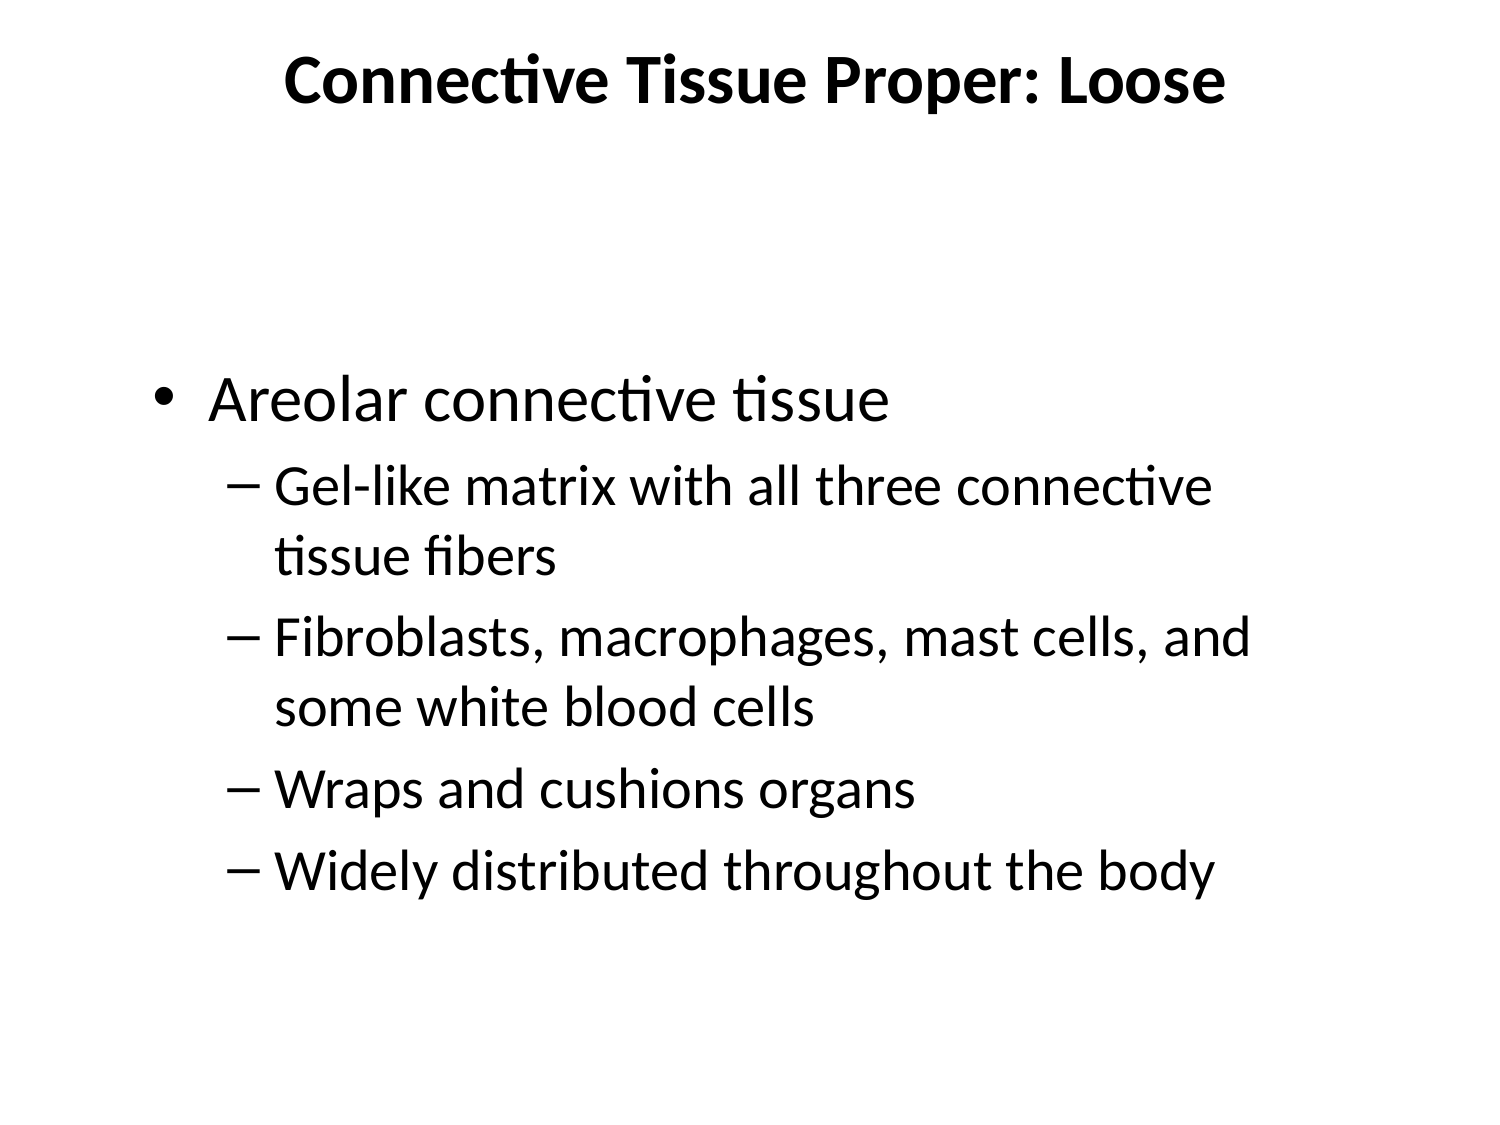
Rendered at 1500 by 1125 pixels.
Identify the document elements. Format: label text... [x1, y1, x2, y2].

title Connective Tissue Proper: Loose [150, 24, 1363, 125]
list Areolar connective tissue Gel-like matrix with all three connective tissue fibers Fibroblasts, macrophages, mast cells, and some white blood cells Wraps and cushions organs Widely distributed throughout the body [137, 347, 1363, 1013]
